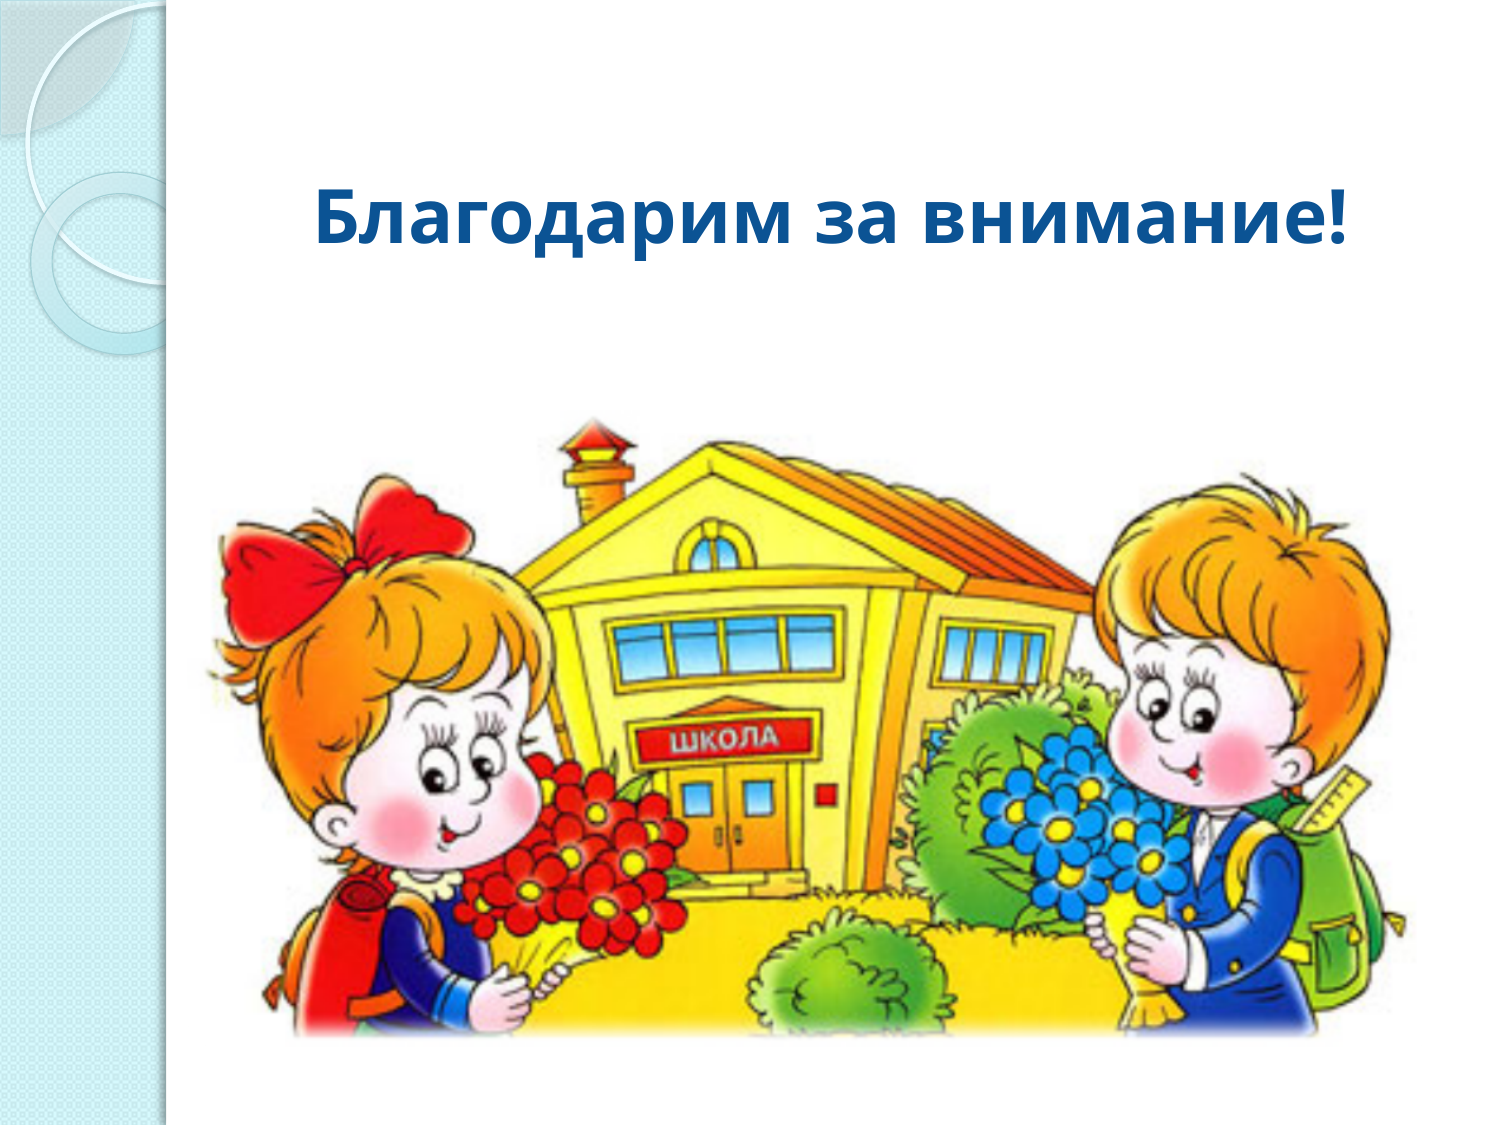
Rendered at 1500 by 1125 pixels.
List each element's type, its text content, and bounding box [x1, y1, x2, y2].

picture [187, 409, 1442, 1047]
list Благодарим за внимание! [209, 160, 1440, 408]
